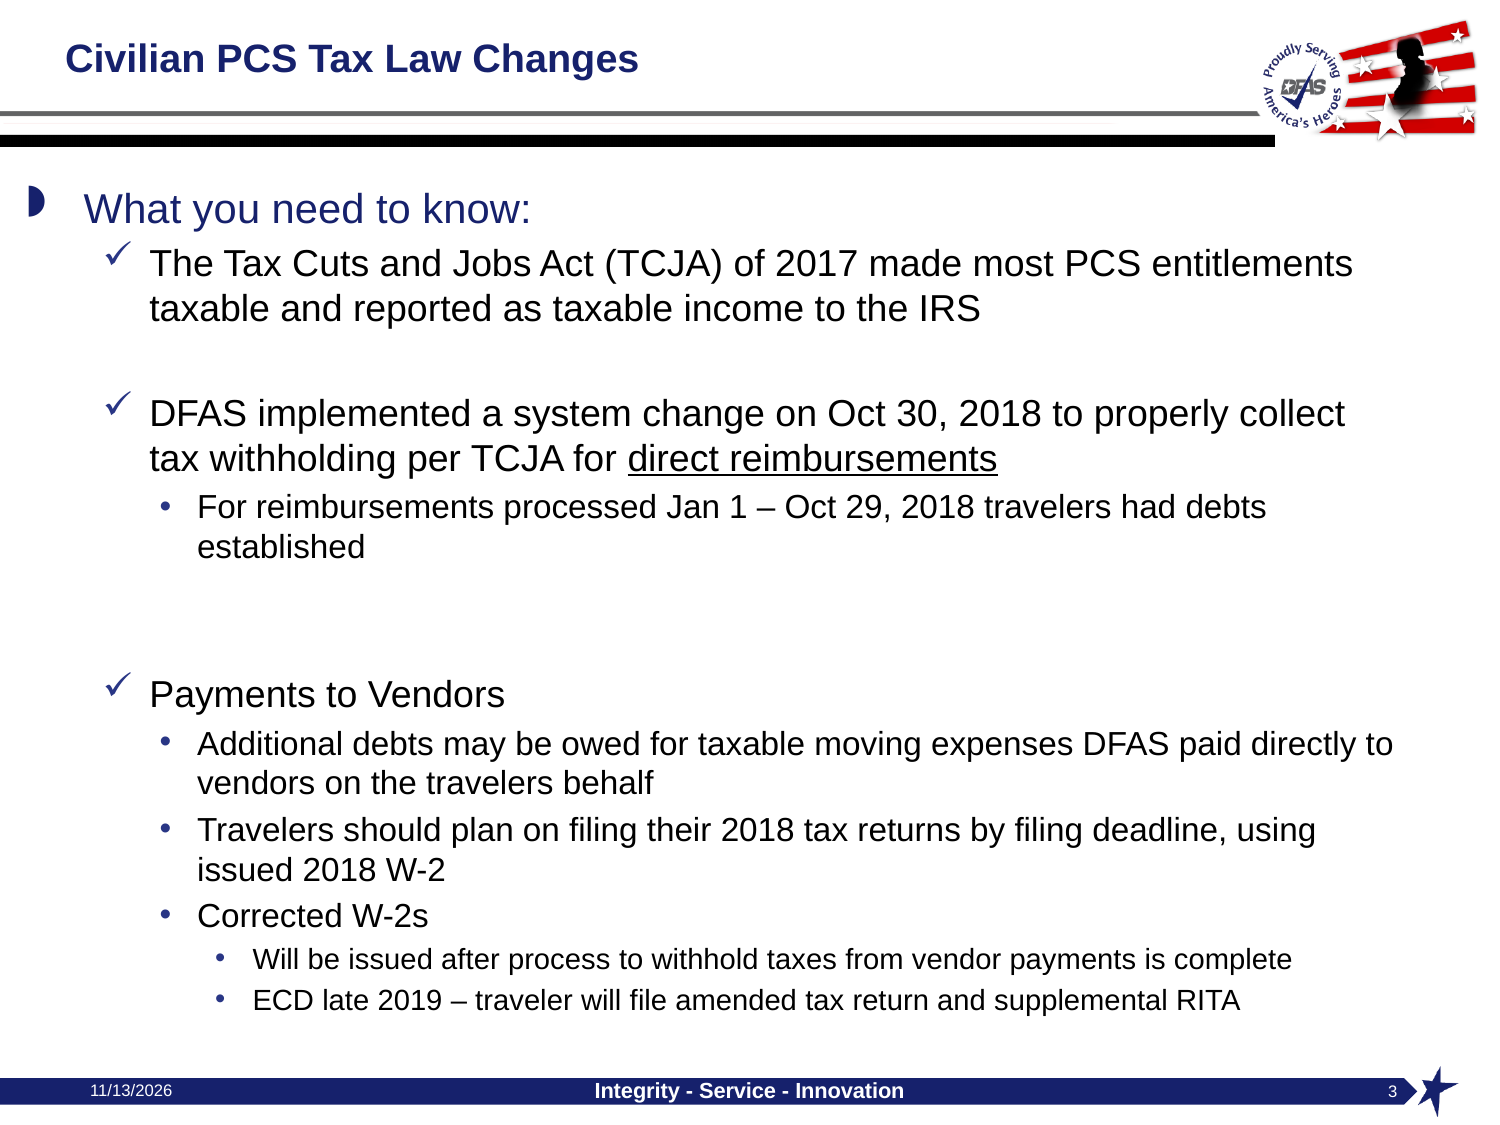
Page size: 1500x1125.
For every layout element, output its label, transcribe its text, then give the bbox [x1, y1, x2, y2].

footer Integrity - Service - Innovation [512, 1076, 988, 1105]
picture [1417, 1065, 1459, 1117]
slide_number 3 [1074, 1077, 1413, 1103]
title Civilian PCS Tax Law Changes [50, 24, 1450, 88]
list What you need to know: The Tax Cuts and Jobs Act (TCJA) of 2017 made most PCS entitlements taxable and reported as taxable income to the IRS DFAS implemented a system change on Oct 30, 2018 to properly collect tax withholding per TCJA for direct reimbursements For reimbursements processed Jan 1 – Oct 29, 2018 travelers had debts established Payments to Vendors Additional debts may be owed for taxable moving expenses DFAS paid directly to vendors on the travelers behalf Travelers should plan on filing their 2018 tax returns by filing deadline, using issued 2018 W-2 Corrected W-2s Will be issued after process to withhold taxes from vendor payments is complete ECD late 2019 – traveler will file amended tax return and supplemental RITA [12, 148, 1413, 1072]
picture [0, 15, 1483, 147]
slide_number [75, 1076, 425, 1105]
